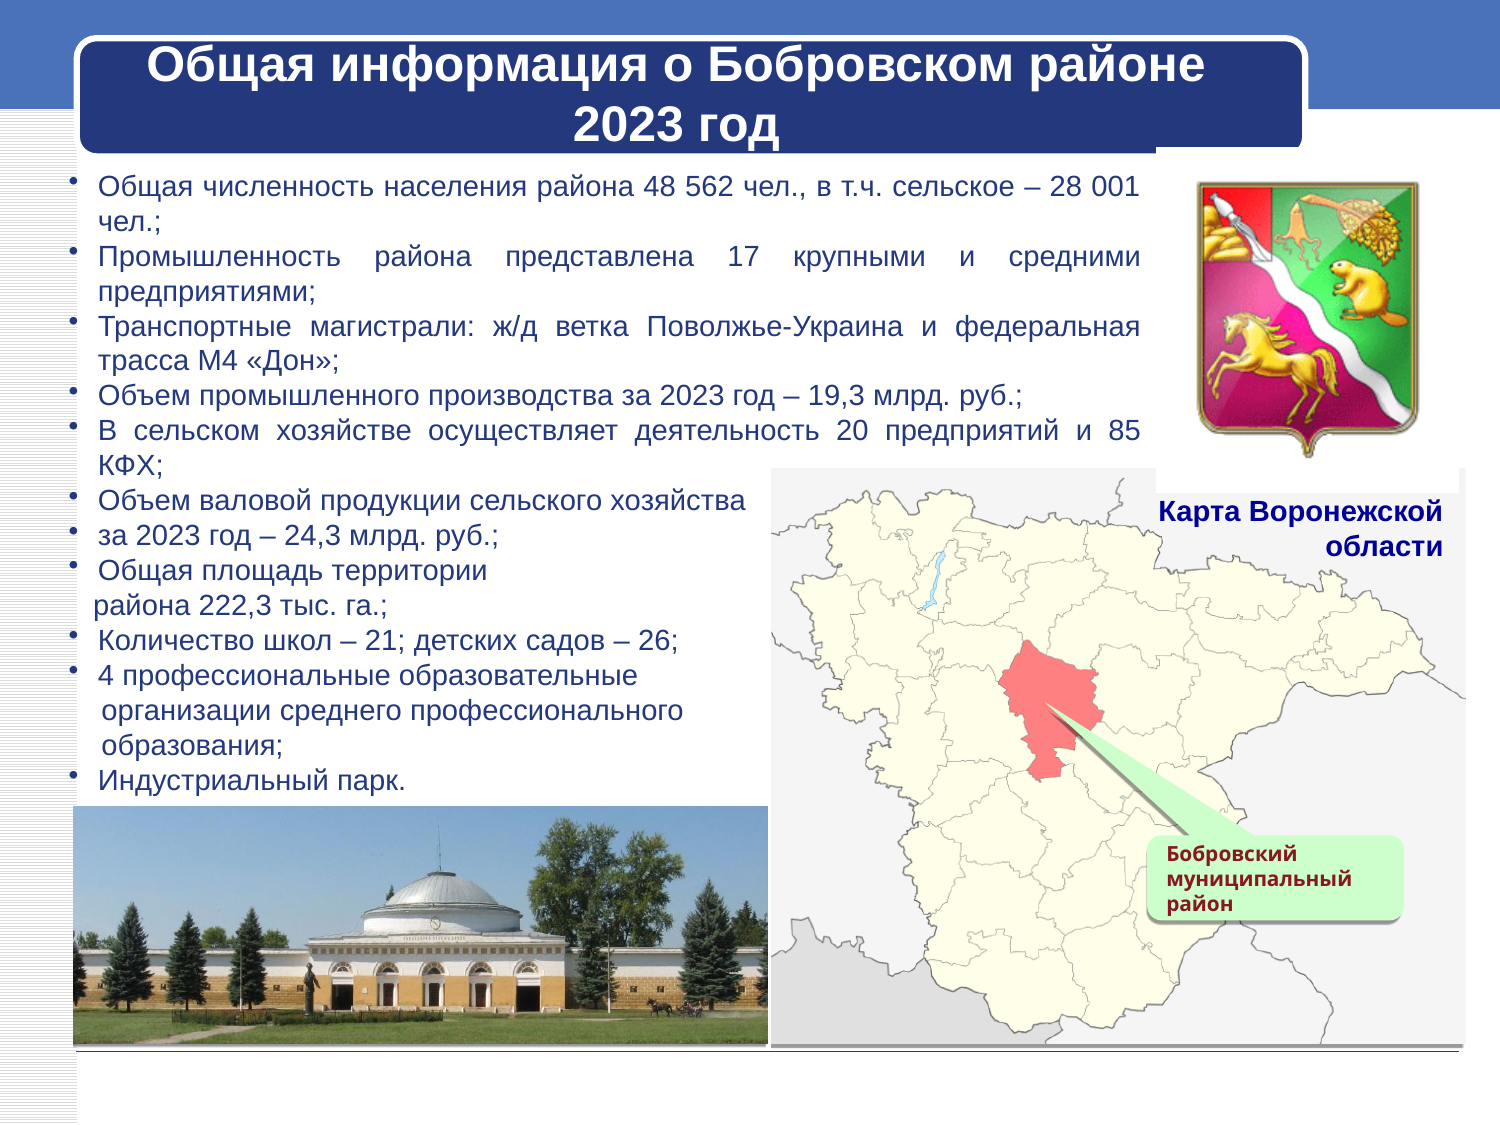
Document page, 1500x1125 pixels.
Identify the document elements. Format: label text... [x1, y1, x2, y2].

text_box Общая численность населения района 48 562 чел., в т.ч. сельское – 28 001 чел.; Промышленность района представлена 17 крупными и средними предприятиями; Транспортные магистрали: ж/д ветка Поволжье-Украина и федеральная трасса М4 «Дон»; Объем промышленного производства за 2023 год – 19,3 млрд. руб.; В сельском хозяйстве осуществляет деятельность 20 предприятий и 85 КФХ; Объем валовой продукции сельского хозяйства за 2023 год – 24,3 млрд. руб.; Общая площадь территории района 222,3 тыс. га.; Количество школ – 21; детских садов – 26; 4 профессиональные образовательные организации среднего профессионального образования; Индустриальный парк. [24, 159, 1150, 804]
text_box Общая информация о Бобровском районе 2023 год [73, 23, 1280, 159]
picture [73, 806, 768, 1044]
picture [771, 146, 1466, 1044]
